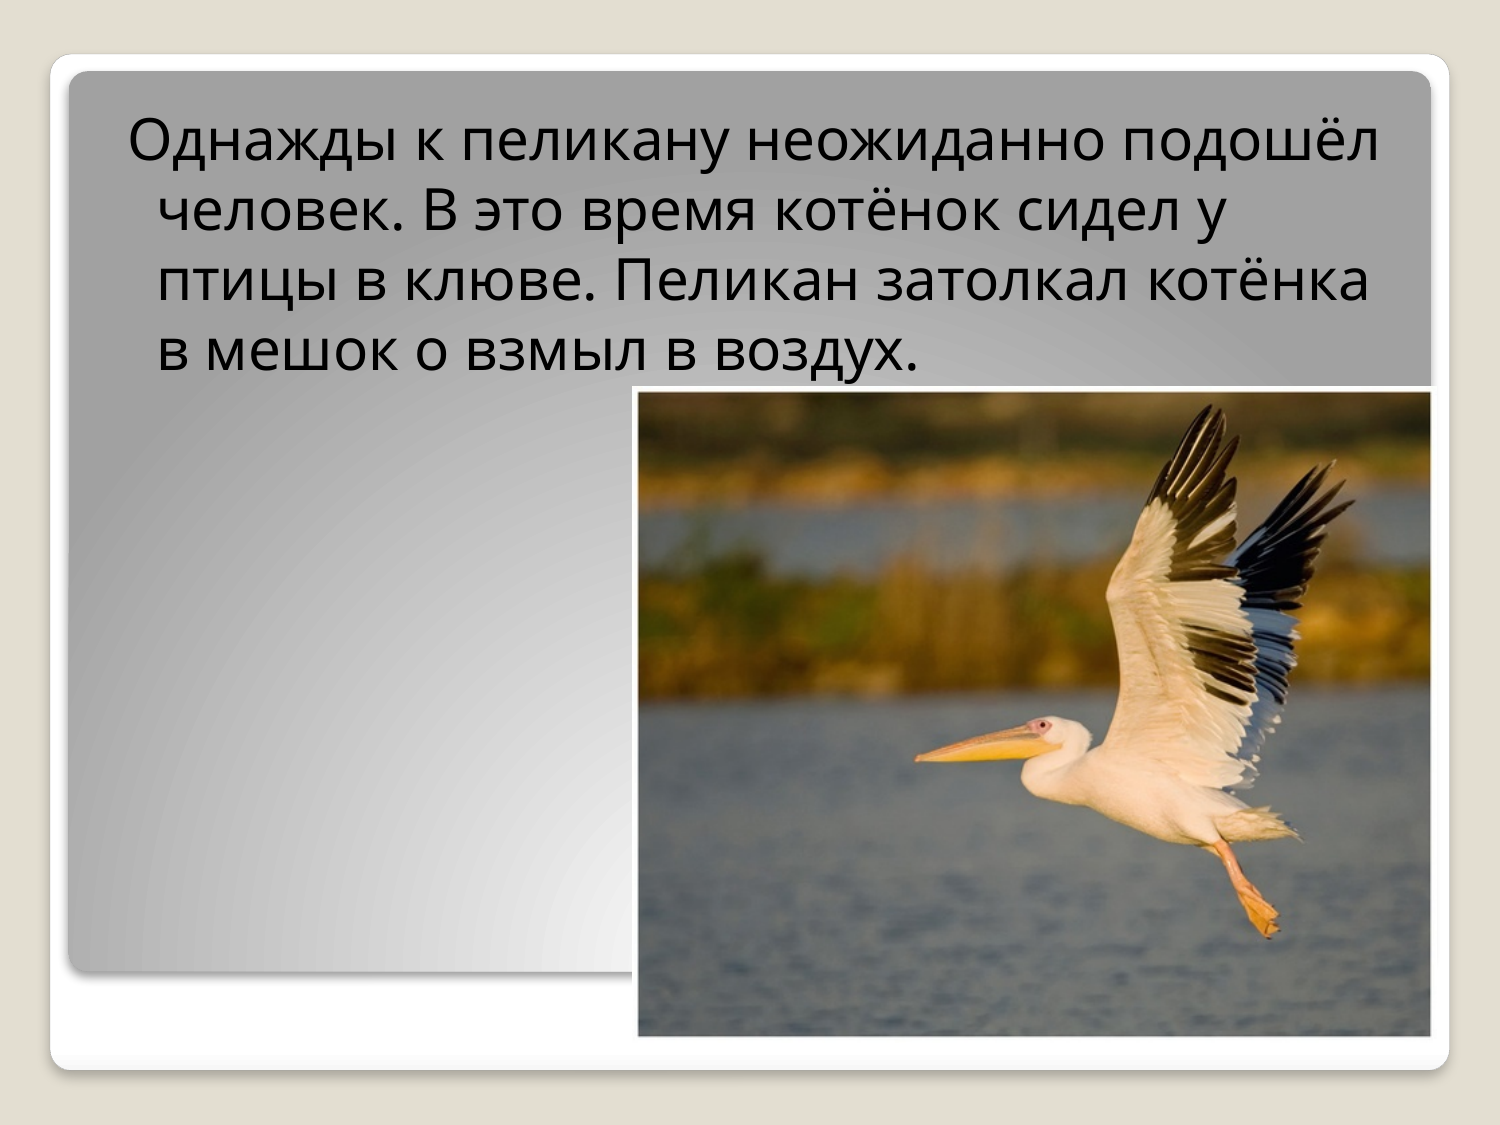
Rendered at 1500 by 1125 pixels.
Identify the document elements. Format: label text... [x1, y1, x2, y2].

list Однажды к пеликану неожиданно подошёл человек. В это время котёнок сидел у птицы в клюве. Пеликан затолкал котёнка в мешок о взмыл в воздух. [82, 86, 1418, 504]
picture [632, 386, 1437, 1044]
